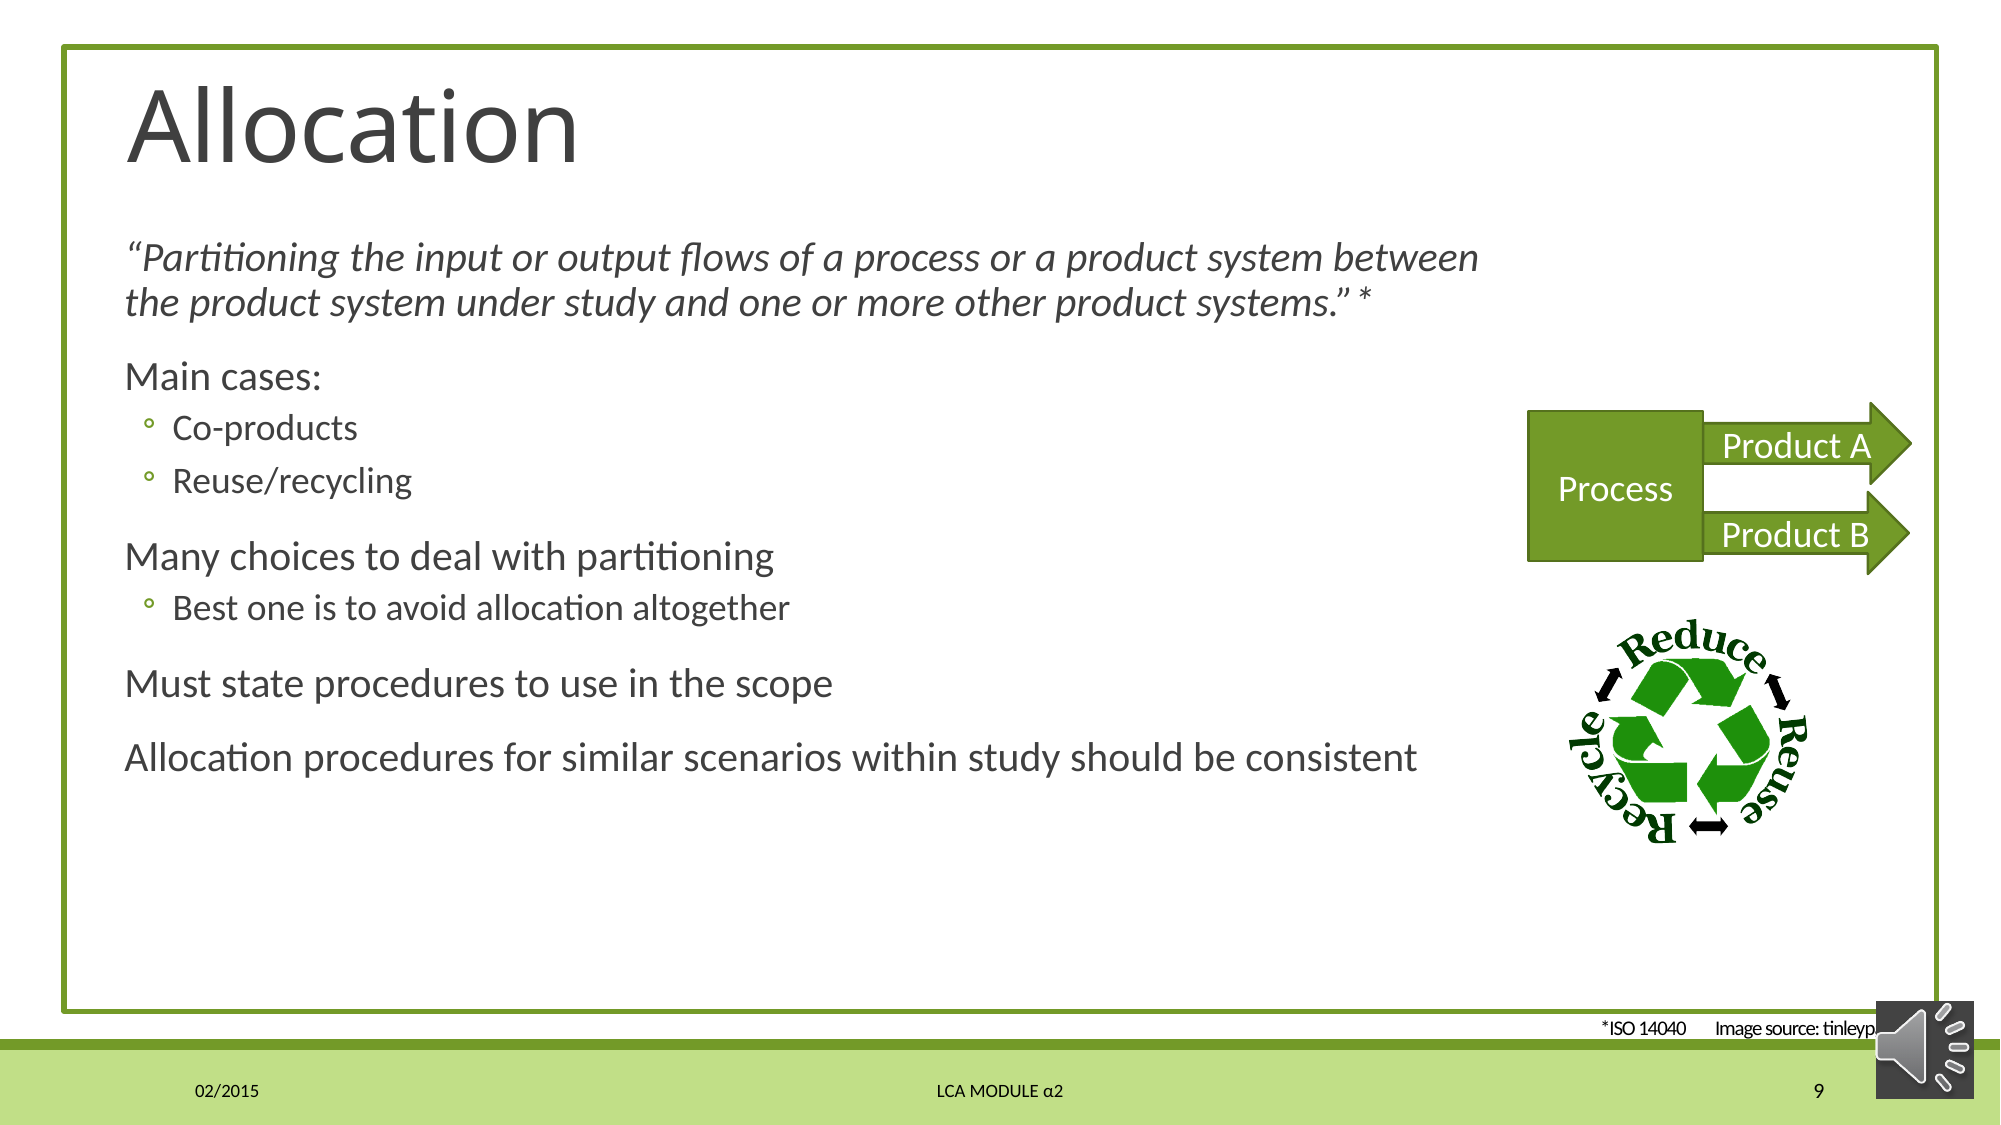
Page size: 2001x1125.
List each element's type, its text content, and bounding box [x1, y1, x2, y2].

slide_number 02/2015 [180, 1059, 586, 1120]
slide_number 9 [1624, 1059, 1840, 1120]
text_box Process [1527, 410, 1704, 562]
footer LCA Module α2 [604, 1059, 1396, 1120]
text_box *ISO 14040 Image source: tinleypark.org [1585, 1007, 1871, 1047]
text_box Product A [1701, 401, 1912, 485]
list “Partitioning the input or output flows of a process or a product system between the product system under study and one or more other product systems.”* Main cases: Co-products Reuse/recycling Many choices to deal with partitioning Best one is to avoid allocation altogether Must state procedures to use in the scope Allocation procedures for similar scenarios within study should be consistent [109, 227, 1511, 991]
picture [1874, 999, 1976, 1101]
title Allocation [112, 45, 1763, 191]
text_box Product B [1701, 490, 1910, 576]
picture [1551, 608, 1828, 860]
